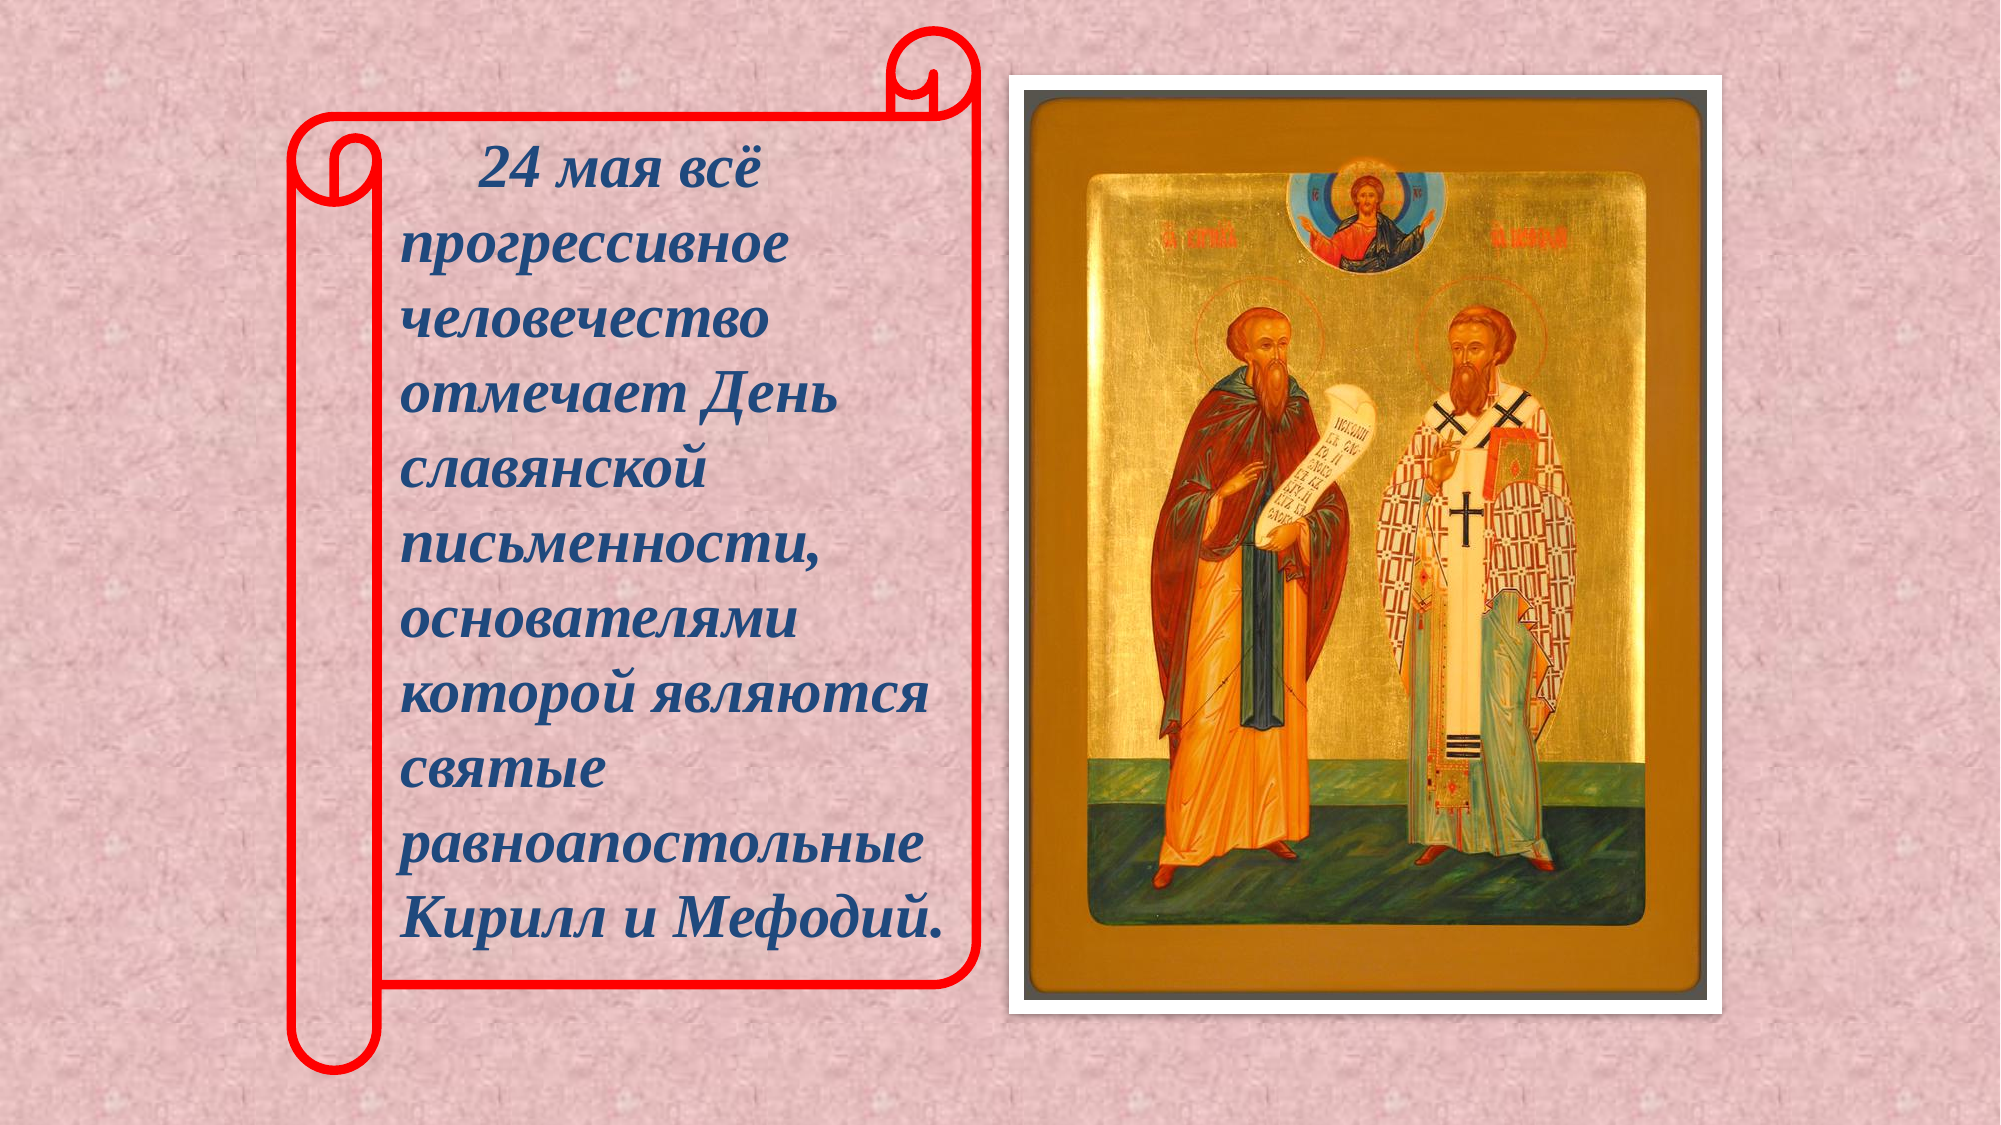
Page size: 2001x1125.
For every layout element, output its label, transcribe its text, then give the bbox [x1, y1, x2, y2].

text_box [289, 28, 979, 1073]
text_box 24 мая всё прогрессивное человечество отмечает День славянской письменности, основателями которой являются святые равноапостольные Кирилл и Мефодий. [385, 117, 965, 957]
picture [0, 0, 2001, 1125]
